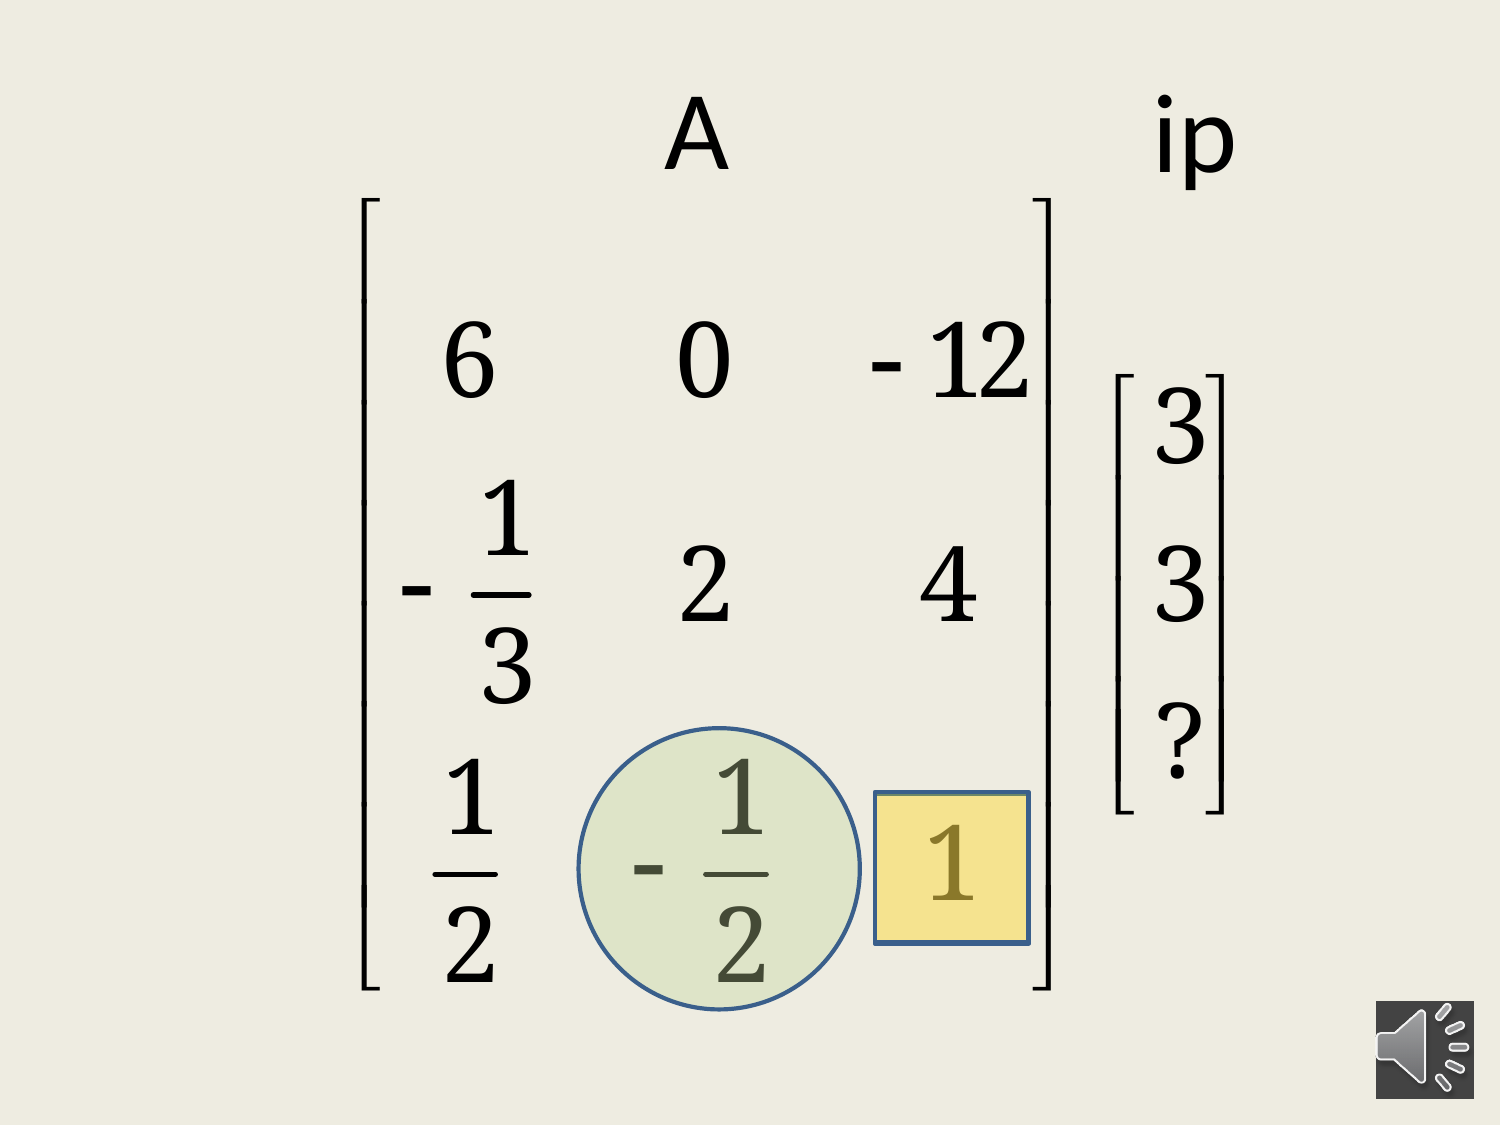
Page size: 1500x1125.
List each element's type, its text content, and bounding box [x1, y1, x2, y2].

text_box A [650, 49, 750, 173]
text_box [337, 174, 1263, 1015]
picture [1374, 999, 1476, 1101]
text_box ip [1137, 52, 1350, 203]
